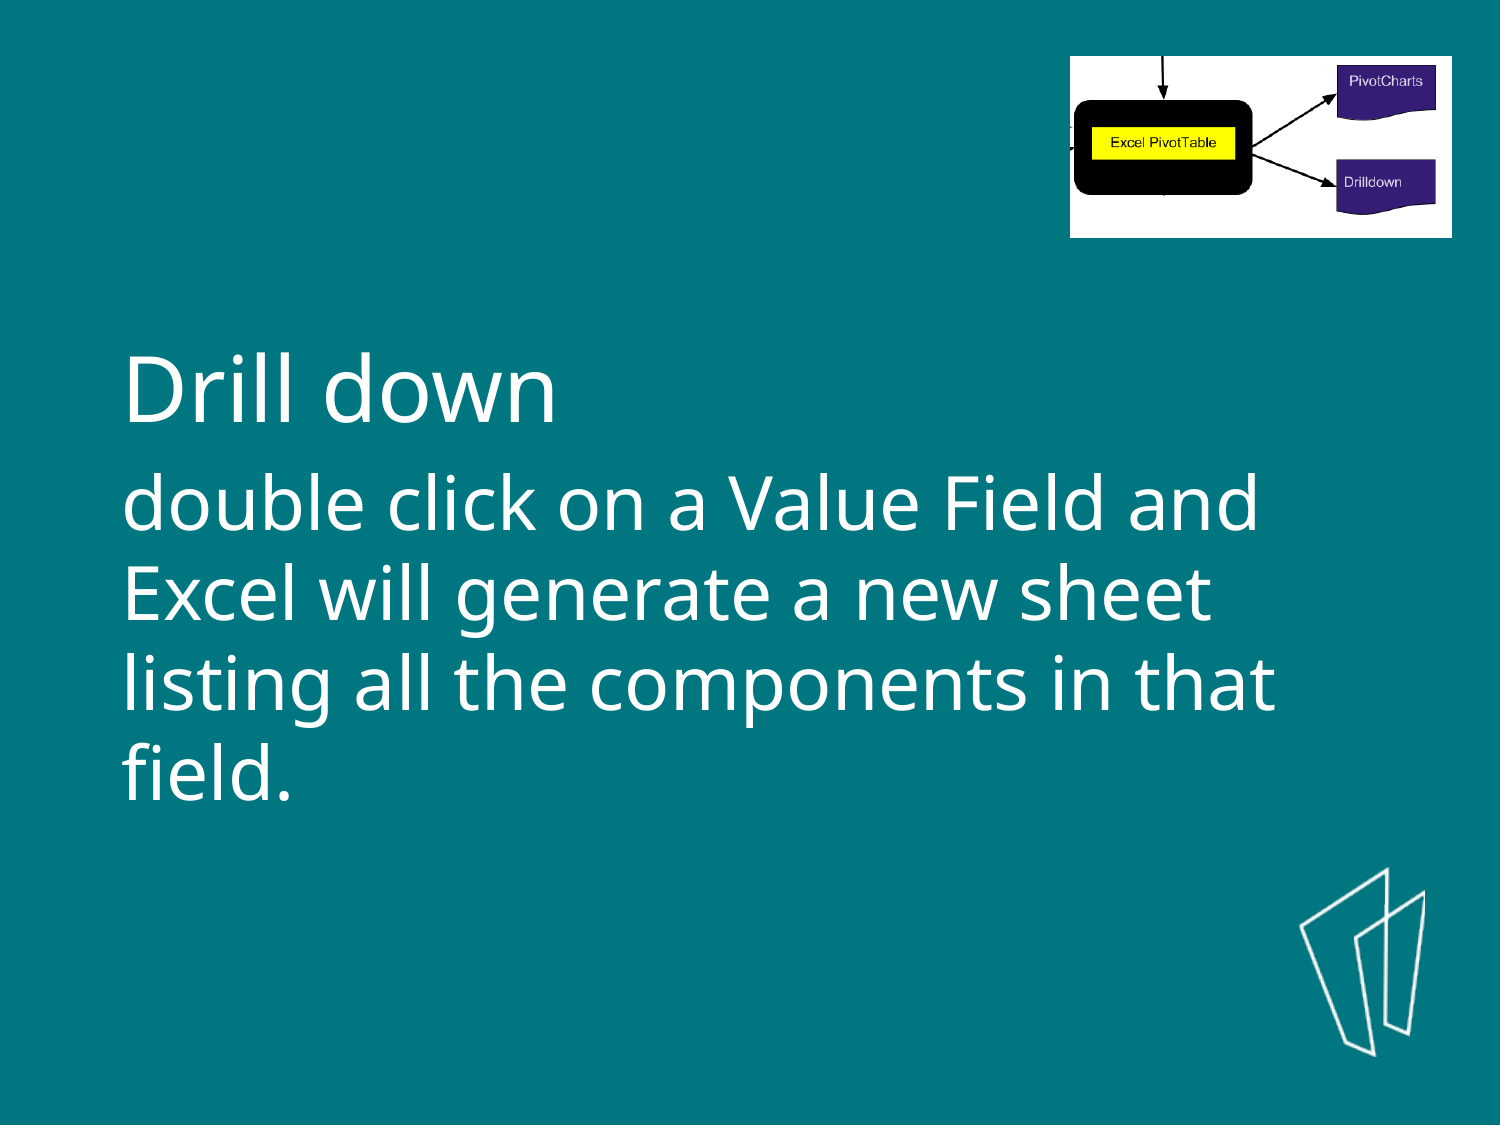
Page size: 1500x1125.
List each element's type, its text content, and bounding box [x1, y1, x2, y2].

list Drill down double click on a Value Field and Excel will generate a new sheet listing all the components in that field. [106, 323, 1432, 842]
picture [1070, 56, 1452, 238]
